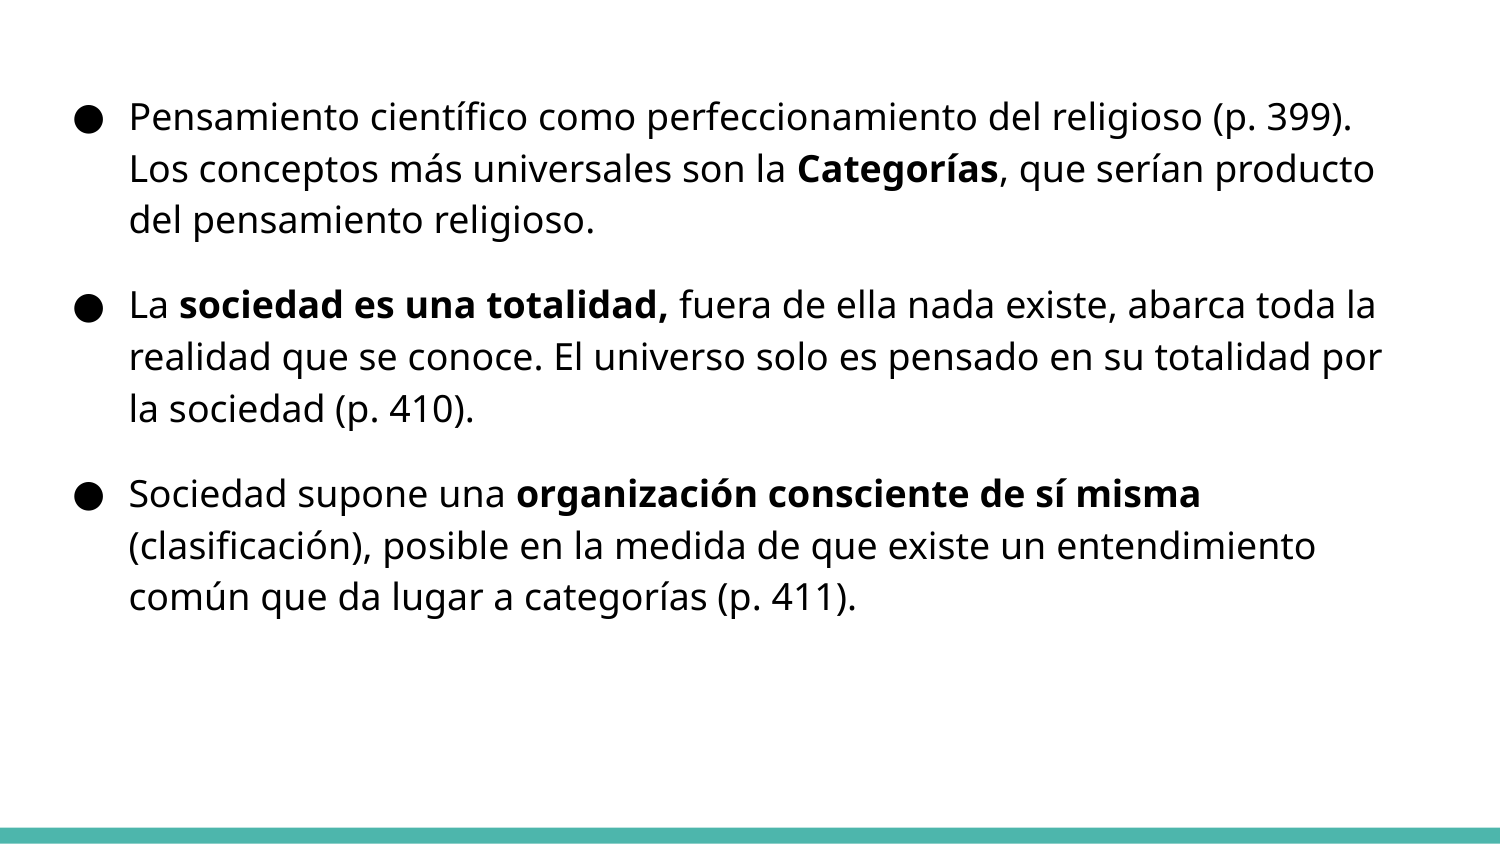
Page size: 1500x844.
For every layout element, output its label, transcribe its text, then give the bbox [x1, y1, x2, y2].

list Pensamiento científico como perfeccionamiento del religioso (p. 399). Los conceptos más universales son la Categorías, que serían producto del pensamiento religioso. La sociedad es una totalidad, fuera de ella nada existe, abarca toda la realidad que se conoce. El universo solo es pensado en su totalidad por la sociedad (p. 410). Sociedad supone una organización consciente de sí misma (clasificación), posible en la medida de que existe un entendimiento común que da lugar a categorías (p. 411). [38, 71, 1437, 773]
